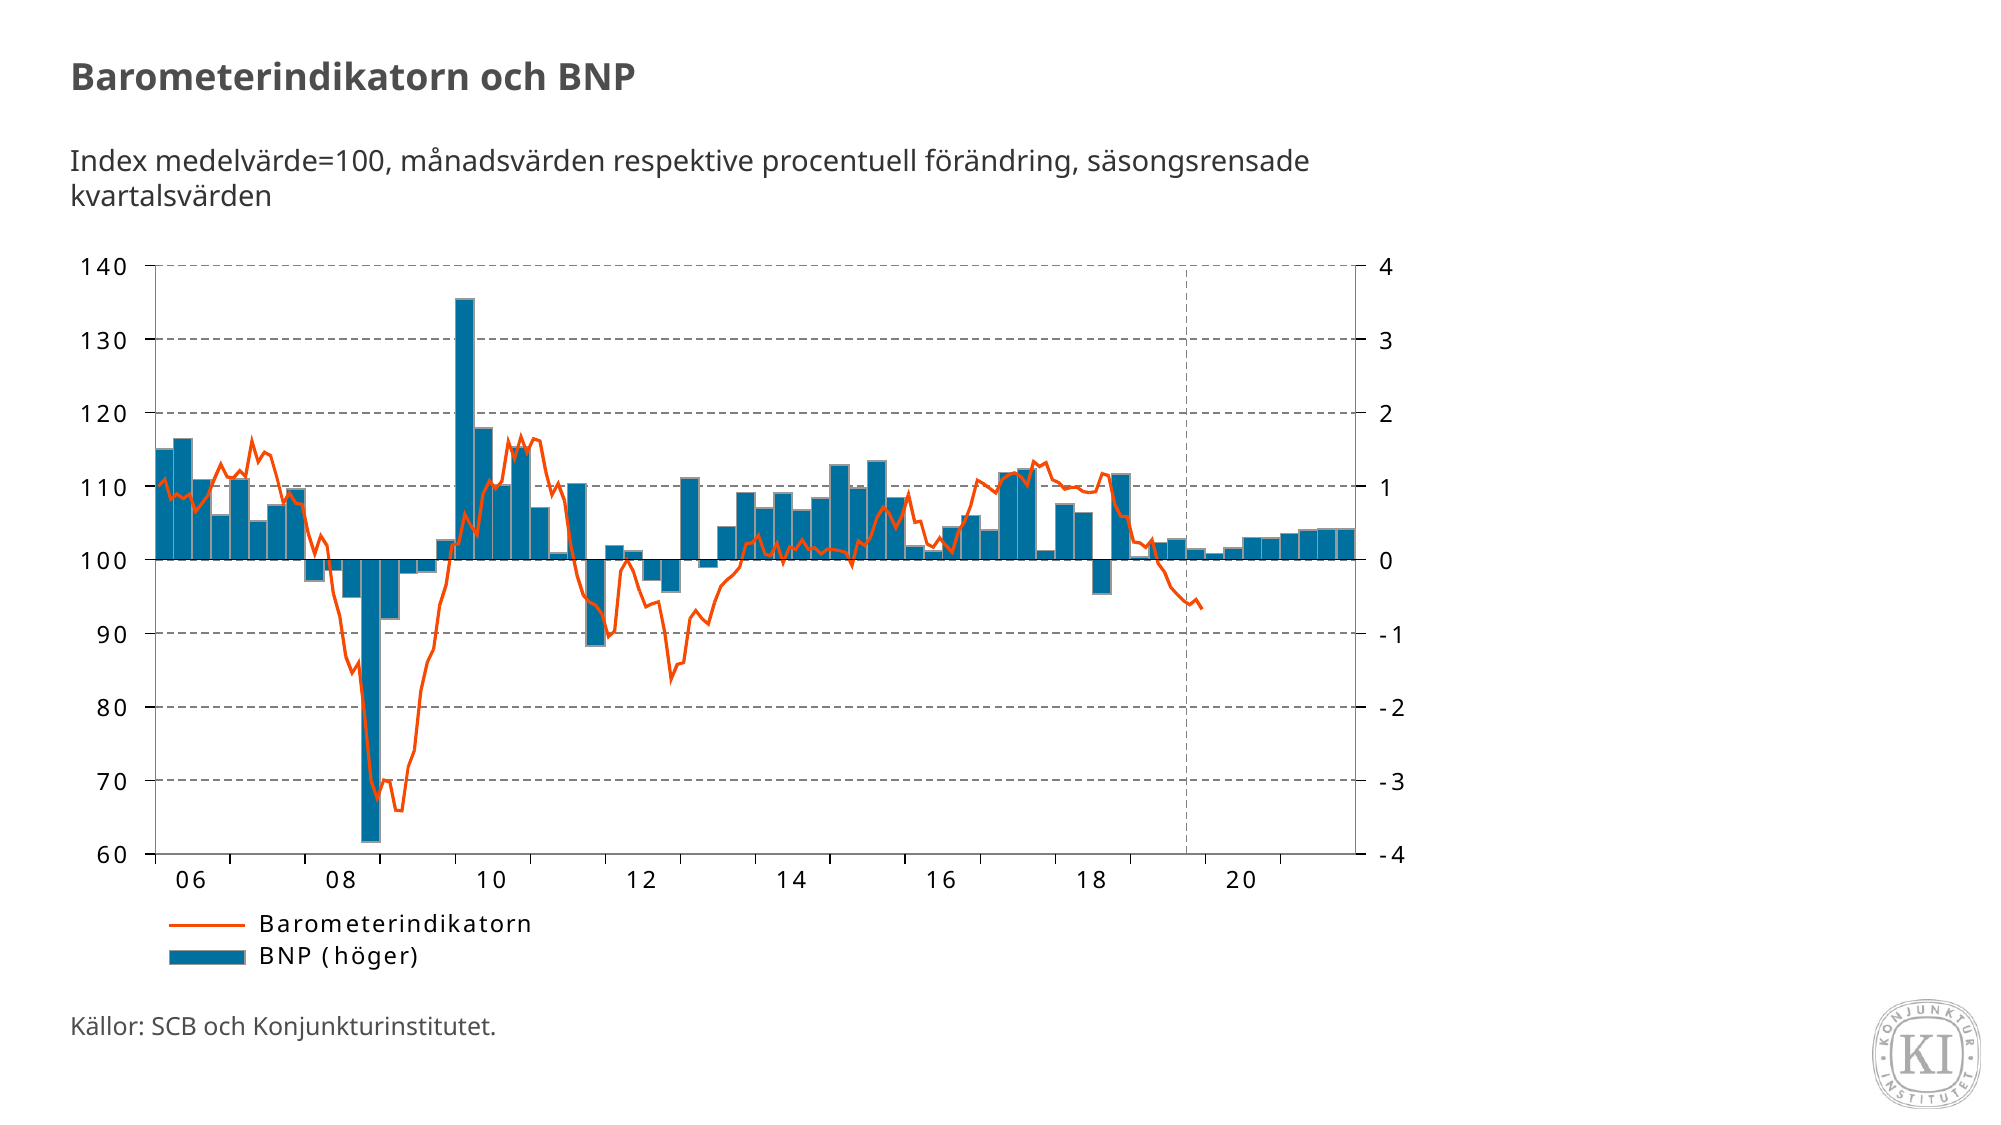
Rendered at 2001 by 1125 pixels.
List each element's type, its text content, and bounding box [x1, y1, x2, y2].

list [30, 228, 1453, 998]
subtitle Källor: SCB och Konjunkturinstitutet. [55, 1003, 1476, 1106]
title Barometerindikatorn och BNP [55, 45, 1476, 128]
picture [1872, 999, 1981, 1109]
list Index medelvärde=100, månadsvärden respektive procentuell förändring, säsongsrensade kvartalsvärden [55, 137, 1476, 220]
